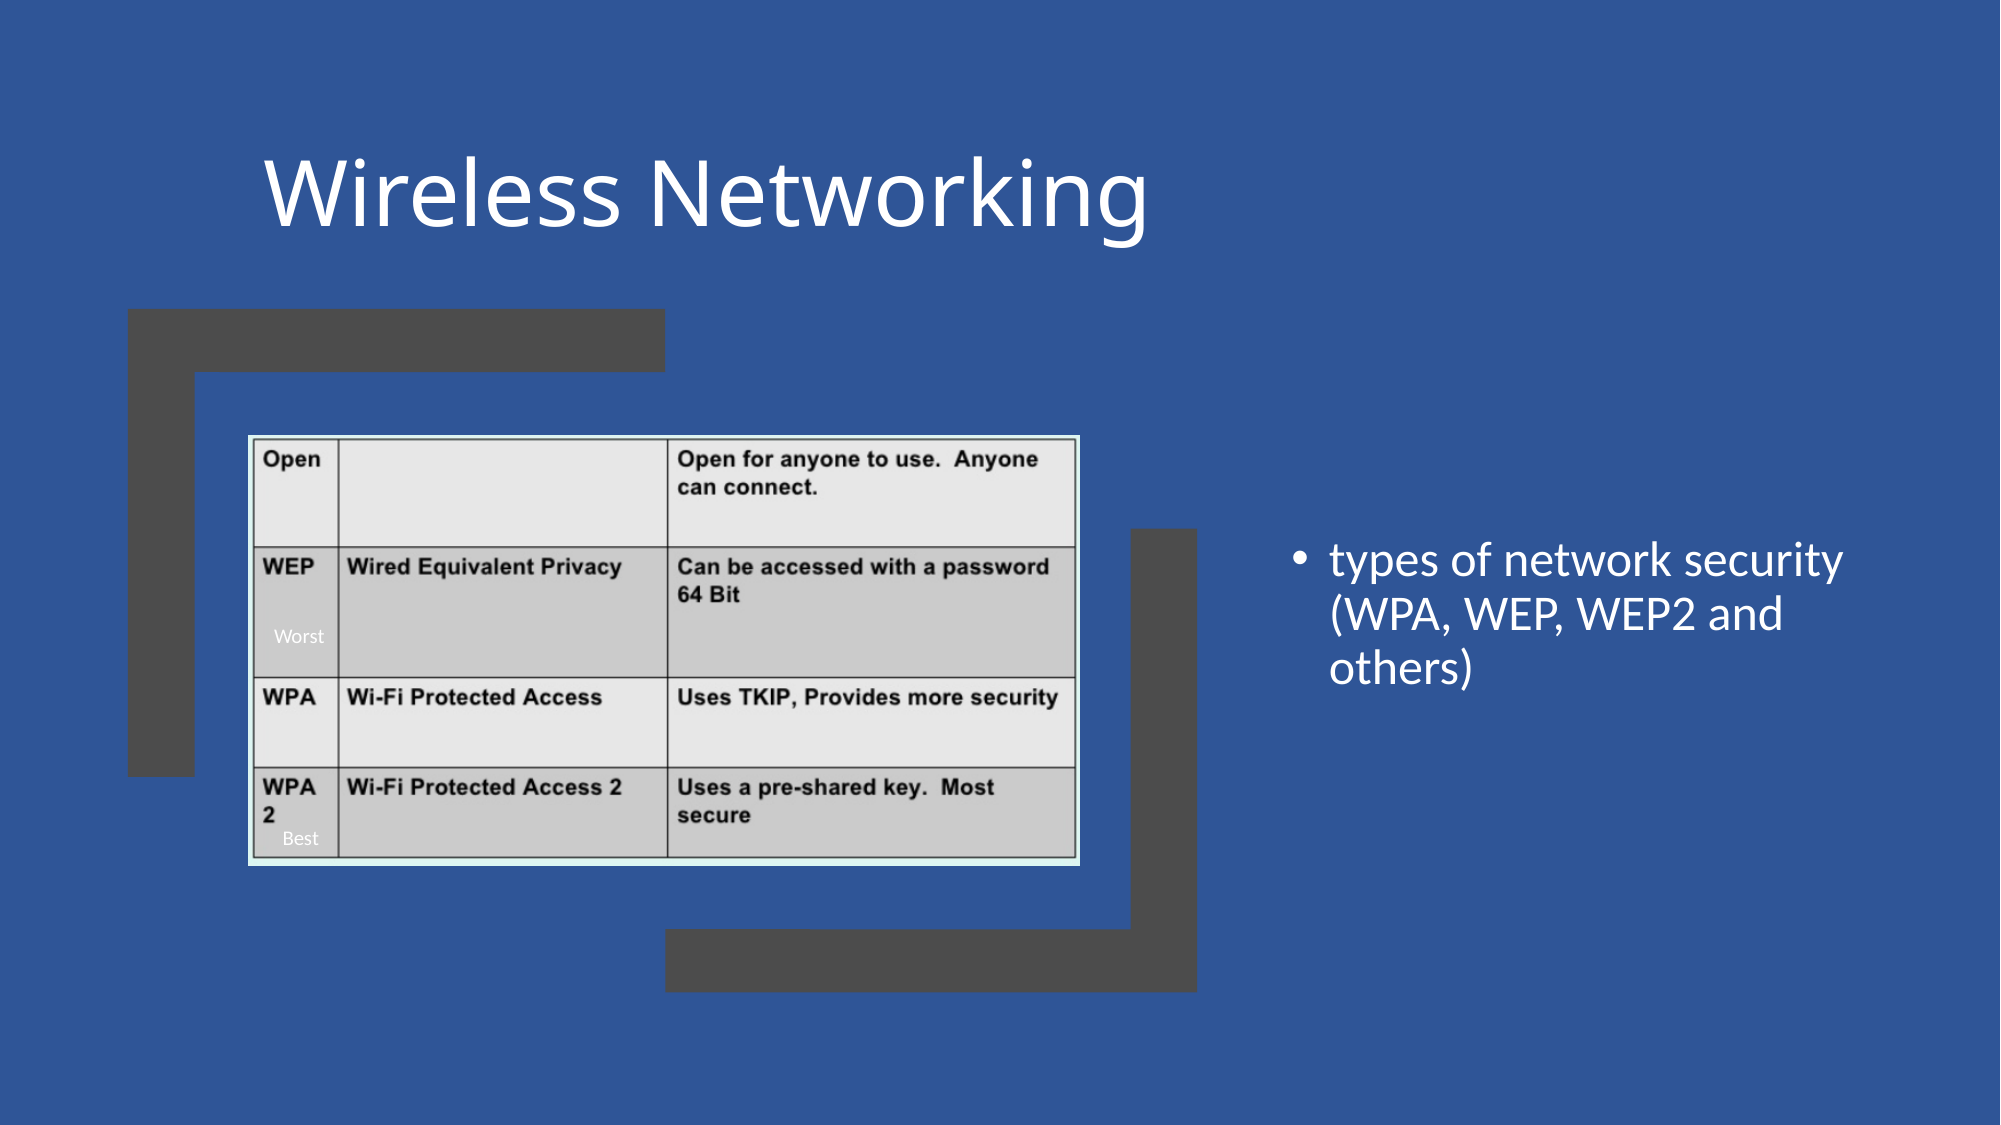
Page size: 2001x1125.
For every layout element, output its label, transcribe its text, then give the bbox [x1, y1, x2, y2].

list types of network security (WPA, WEP, WEP2 and others) [1276, 373, 1872, 930]
text_box [127, 308, 666, 777]
picture [248, 435, 1080, 866]
title Wireless Networking [248, 84, 1872, 254]
text_box [665, 528, 1198, 993]
